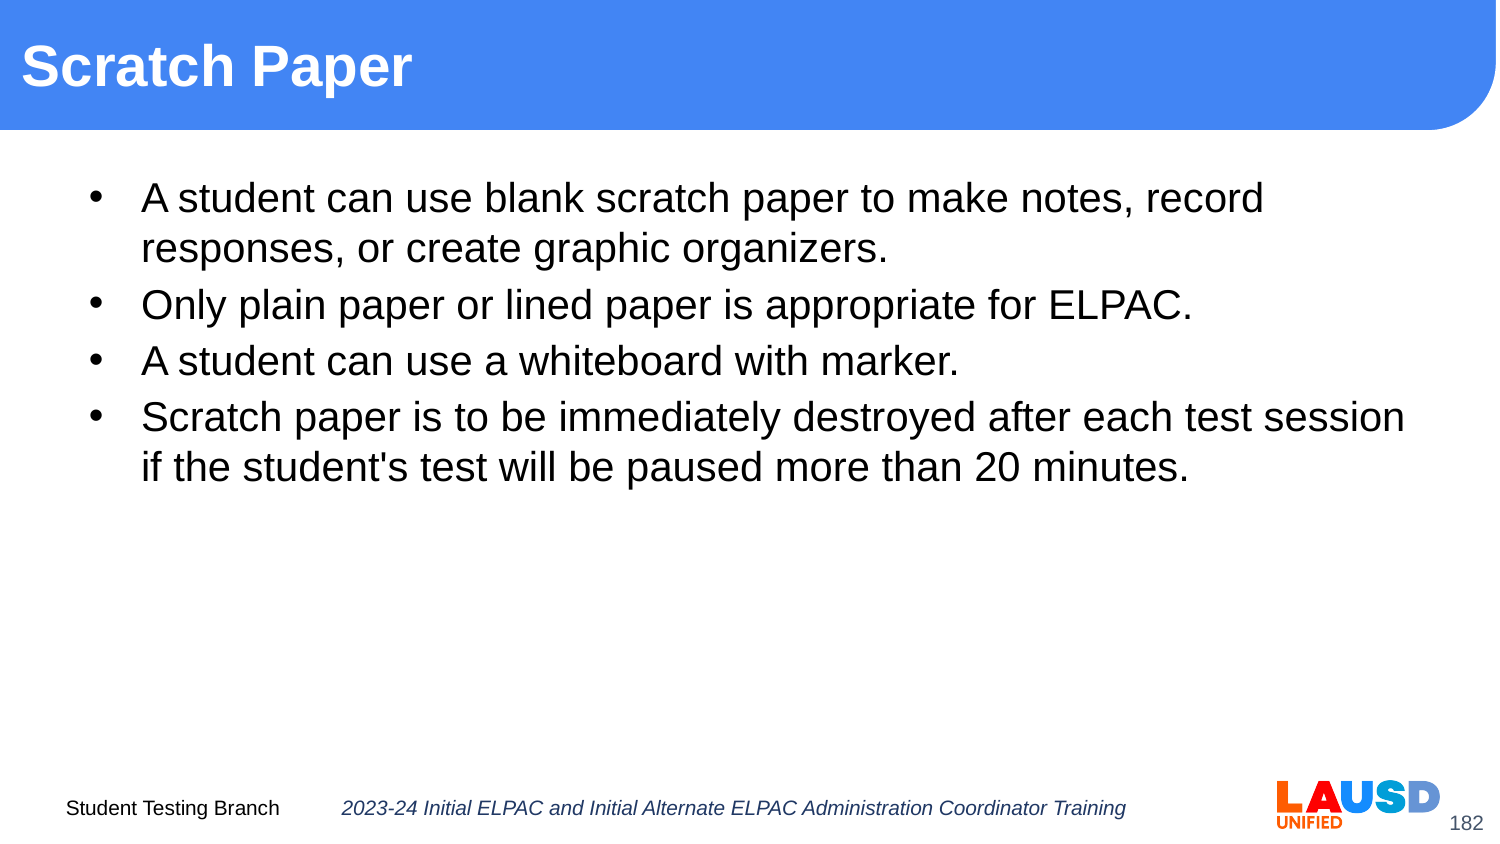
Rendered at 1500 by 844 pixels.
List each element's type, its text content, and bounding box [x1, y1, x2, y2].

footer 2023-24 Initial ELPAC and Initial Alternate ELPAC Administration Coordinator Training [326, 787, 1258, 828]
list A student can use blank scratch paper to make notes, record responses, or create graphic organizers. Only plain paper or lined paper is appropriate for ELPAC. A student can use a whiteboard with marker. Scratch paper is to be immediately destroyed after each test session if the student's test will be paused more than 20 minutes. [51, 156, 1449, 775]
picture [1277, 780, 1440, 829]
title Scratch Paper [6, 0, 1424, 127]
